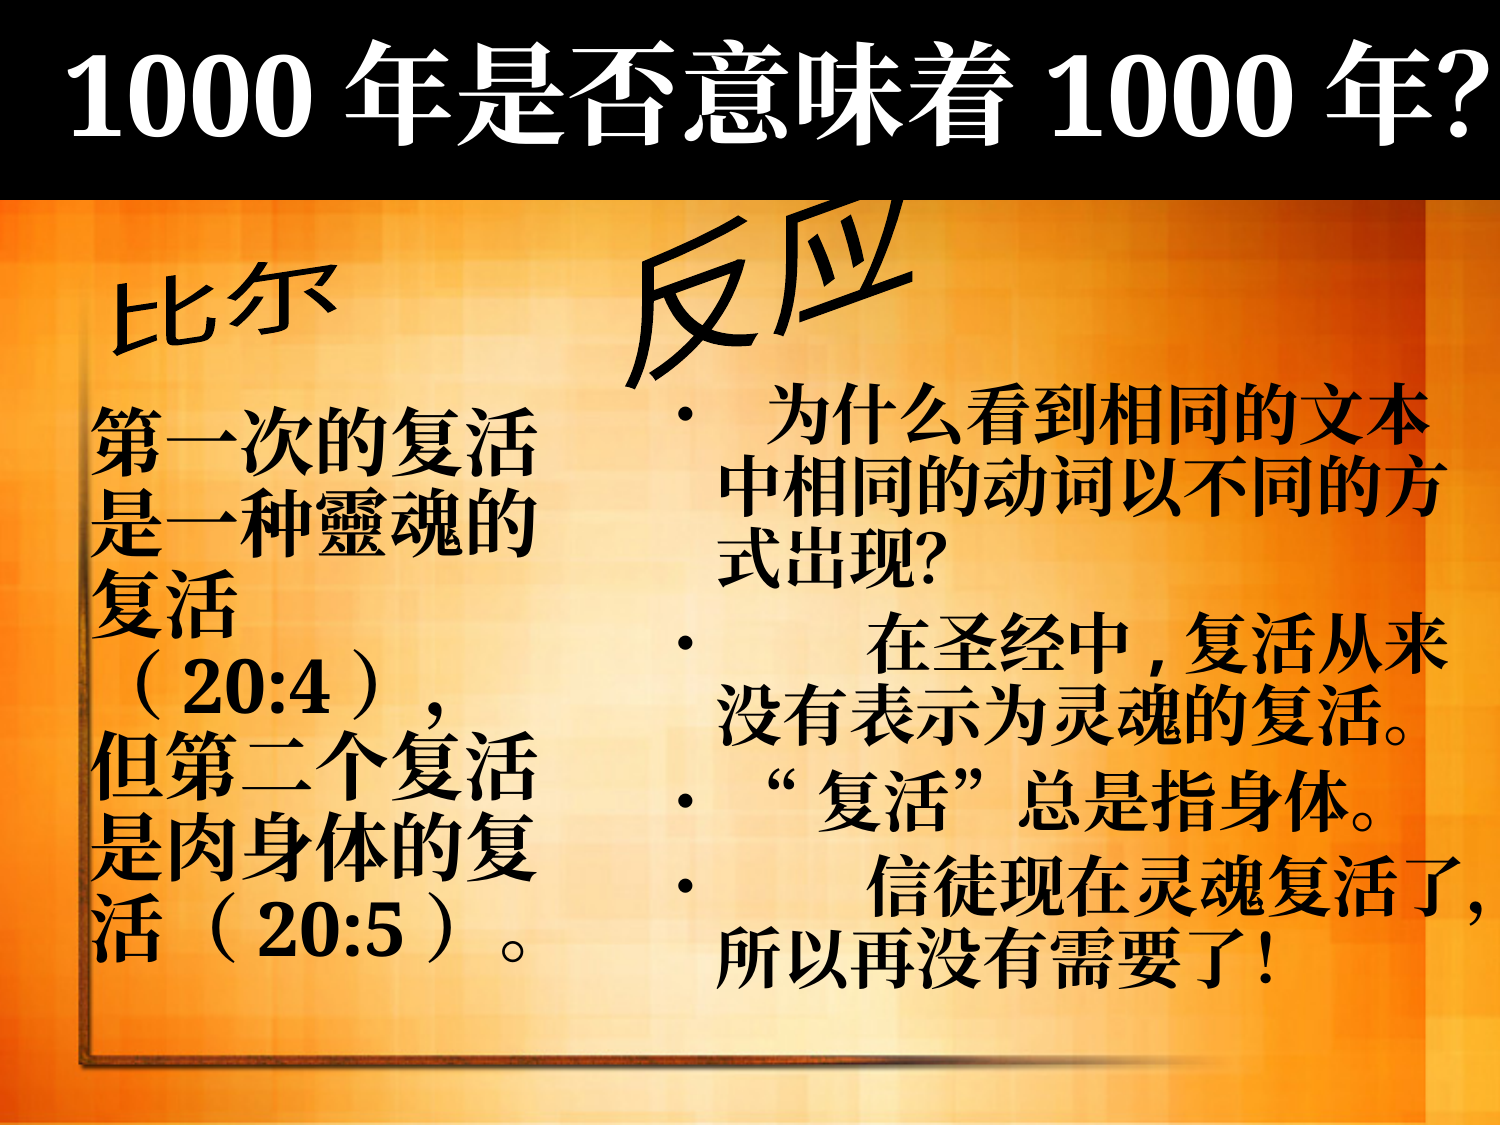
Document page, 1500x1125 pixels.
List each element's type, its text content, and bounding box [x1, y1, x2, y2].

text_box • 为什么看到相同的文本中相同的动词以不同的方式岀现？ • 在圣经中,复活从来没有表示为灵魂的复活。 • “复活”总是指身体。 • 信徒现在灵魂复活了，所以再没有需要了！ [637, 374, 1500, 1063]
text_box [74, 249, 563, 926]
title 1000年是否意味着1000年？ [0, 0, 1500, 200]
picture [0, 200, 1500, 1125]
